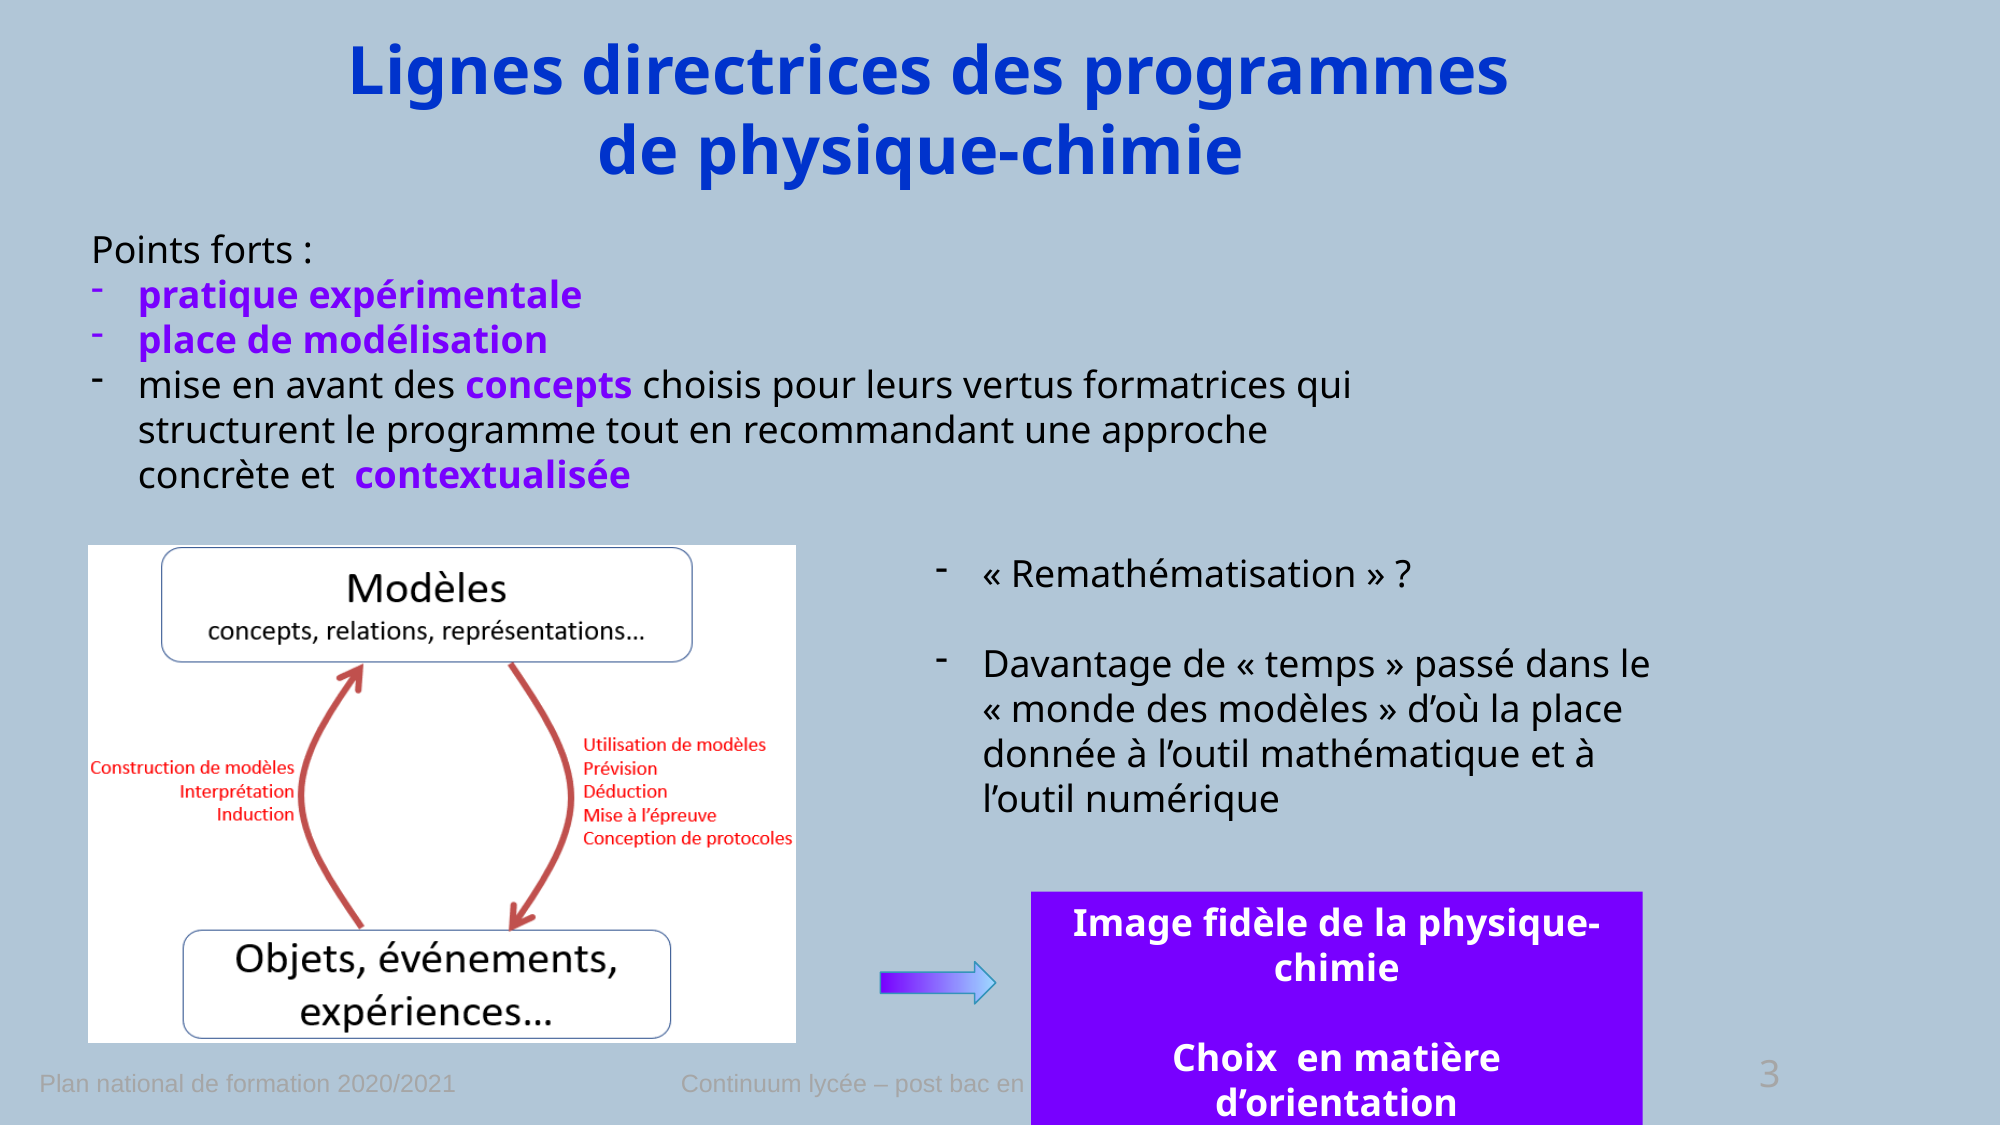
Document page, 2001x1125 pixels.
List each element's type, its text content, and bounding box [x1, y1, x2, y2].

picture [88, 544, 796, 1043]
text_box Lignes directrices des programmes de physique-chimie [147, 20, 1729, 195]
slide_number 3 [1744, 1042, 1996, 1103]
text_box « Remathématisation » ? Davantage de « temps » passé dans le « monde des modèles » d’où la place donnée à l’outil mathématique et à l’outil numérique [920, 543, 1697, 828]
text_box Image fidèle de la physique-chimie Choix en matière d’orientation [1031, 891, 1643, 1125]
text_box Points forts : pratique expérimentale place de modélisation mise en avant des concepts choisis pour leurs vertus formatrices qui structurent le programme tout en recommandant une approche concrète et contextualisée [76, 218, 1374, 503]
text_box [879, 961, 997, 1005]
